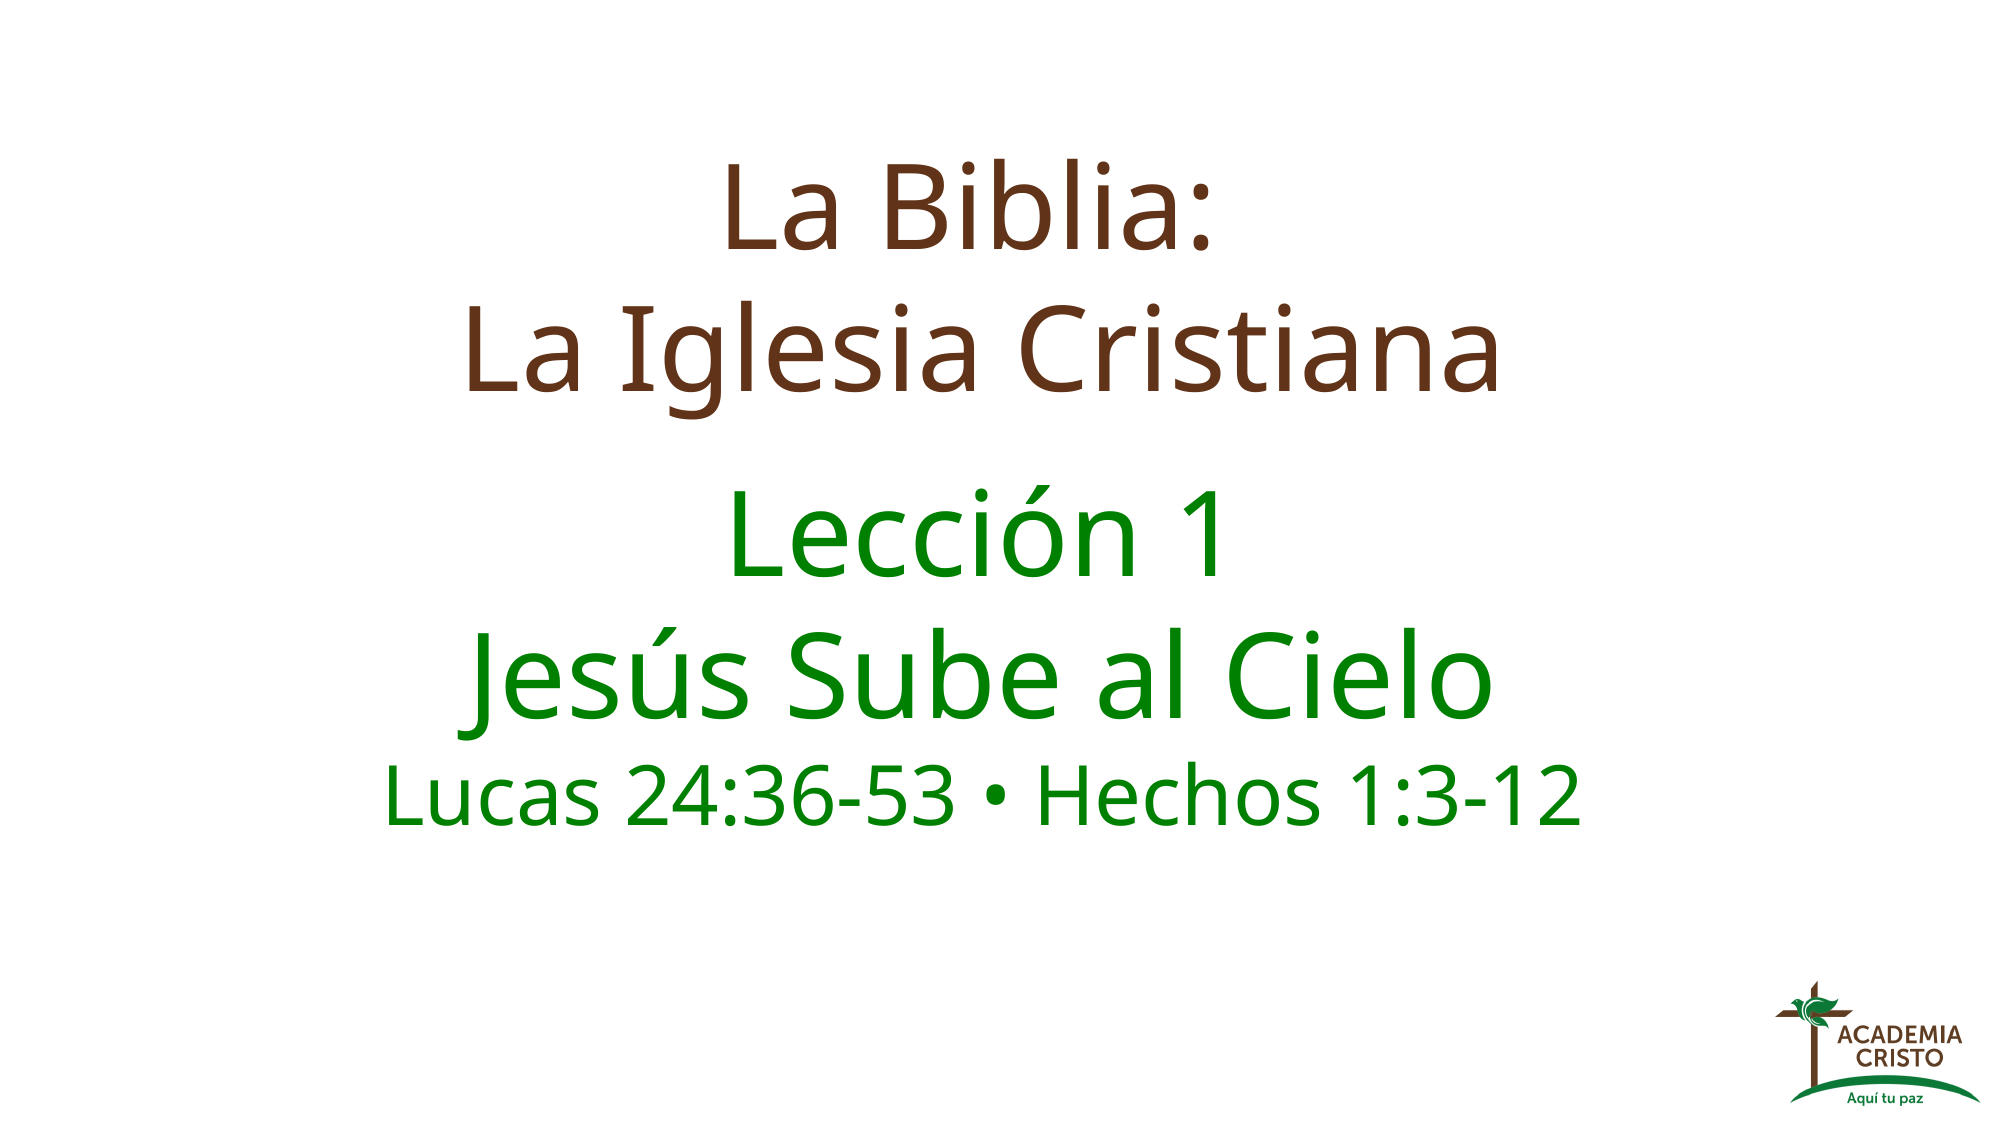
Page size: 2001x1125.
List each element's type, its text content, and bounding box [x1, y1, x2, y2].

picture [1759, 972, 2000, 1125]
text_box La Biblia: La Iglesia Cristiana [112, 123, 1854, 708]
text_box Lección 1 Jesús Sube al Cielo Lucas 24:36-53 • Hechos 1:3-12 [325, 449, 1641, 993]
